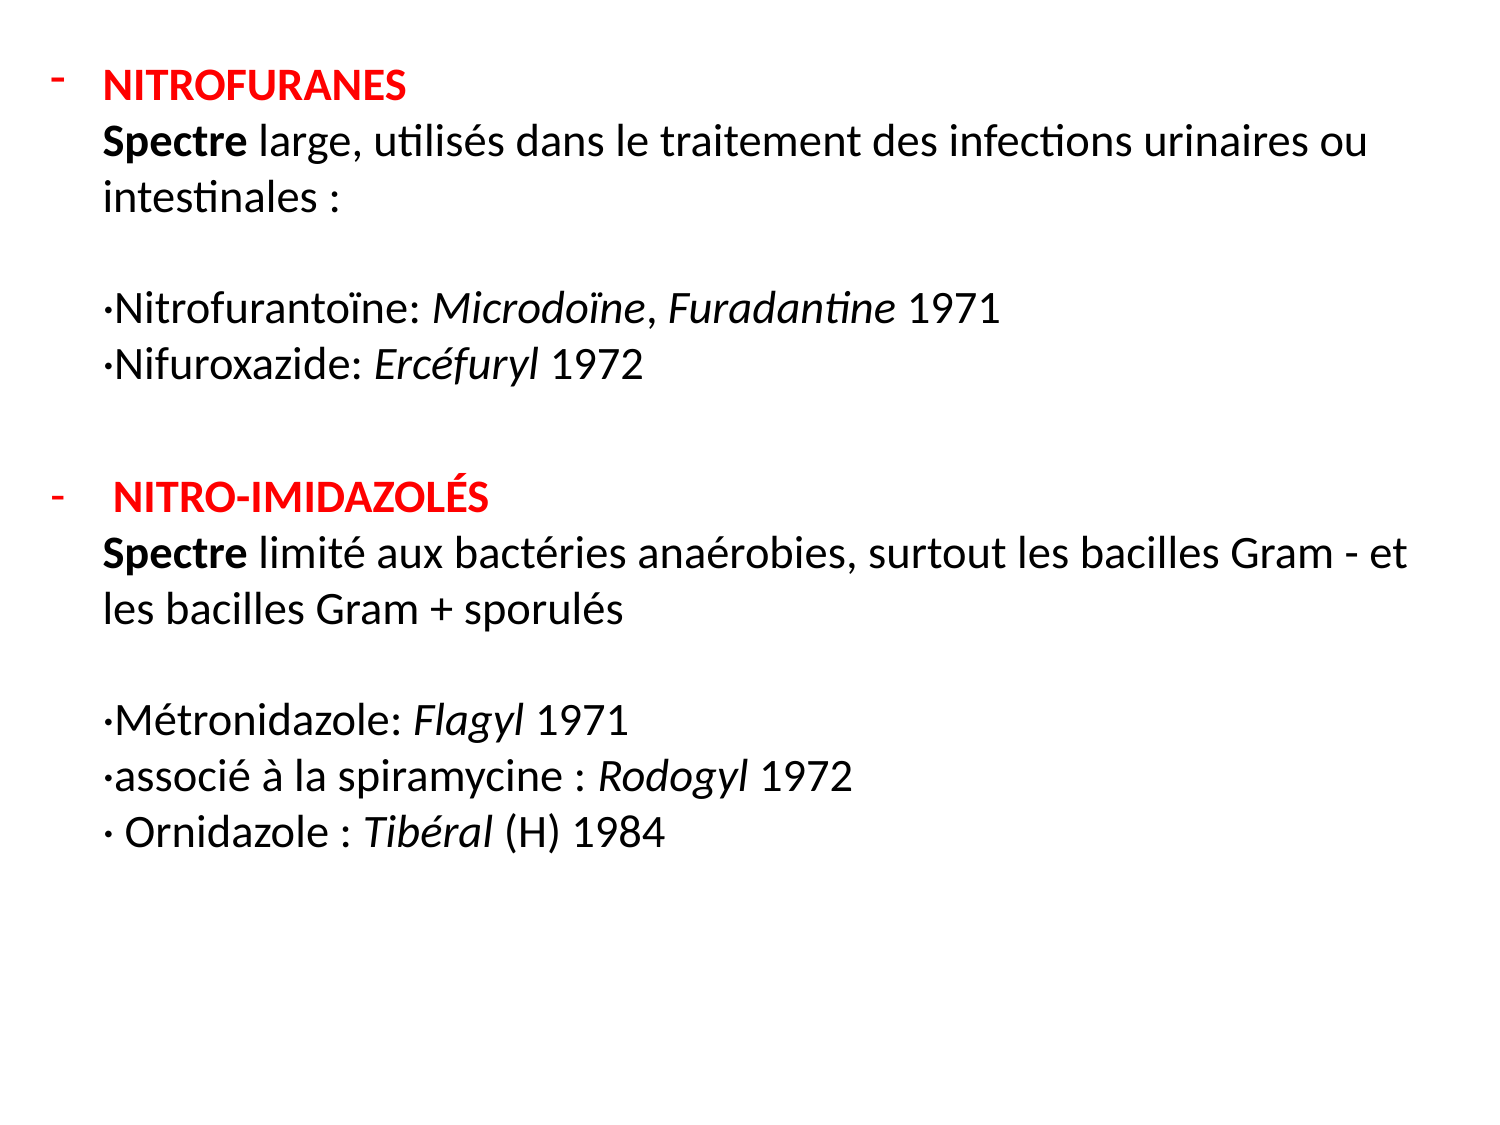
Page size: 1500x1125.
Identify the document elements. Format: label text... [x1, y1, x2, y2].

list NITROFURANES Spectre large, utilisés dans le traitement des infections urinaires ou intestinales : ·Nitrofurantoïne: Microdoïne, Furadantine 1971 ·Nifuroxazide: Ercéfuryl 1972 NITRO-IMIDAZOLÉS Spectre limité aux bactéries anaérobies, surtout les bacilles Gram - et les bacilles Gram + sporulés ·Métronidazole: Flagyl 1971 ·associé à la spiramycine : Rodogyl 1972 · Ornidazole : Tibéral (H) 1984 [35, 46, 1465, 1079]
